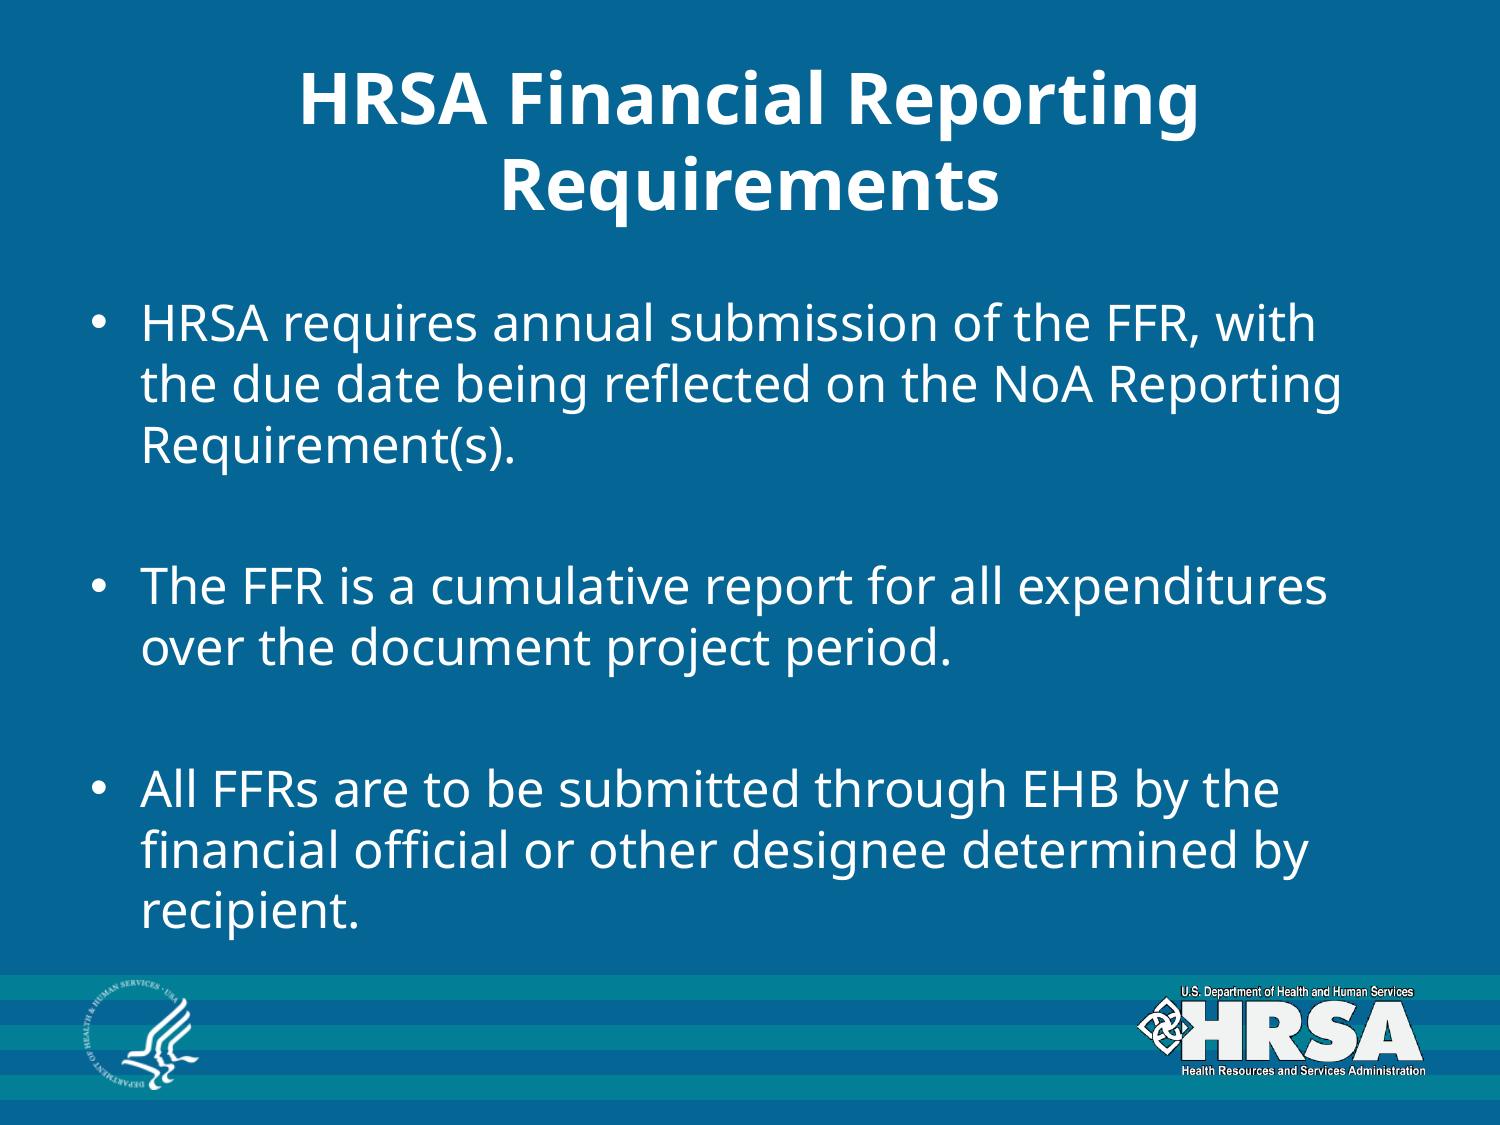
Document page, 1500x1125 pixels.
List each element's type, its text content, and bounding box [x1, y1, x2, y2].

picture [1397, 1066, 1418, 1075]
picture [1183, 1066, 1203, 1075]
picture [1279, 1068, 1297, 1075]
picture [1302, 1066, 1332, 1075]
picture [1387, 1067, 1394, 1075]
picture [1219, 1066, 1274, 1075]
picture [1332, 1069, 1344, 1075]
title HRSA Financial Reporting Requirements [74, 44, 1426, 212]
list HRSA requires annual submission of the FFR, with the due date being reflected on the NoA Reporting Requirement(s). The FFR is a cumulative report for all expenditures over the document project period. All FFRs are to be submitted through EHB by the financial official or other designee determined by recipient. [74, 212, 1426, 956]
picture [75, 980, 200, 1090]
picture [1137, 986, 1425, 1061]
picture [87, 1052, 95, 1060]
picture [1355, 1066, 1384, 1075]
picture [1349, 1066, 1354, 1075]
